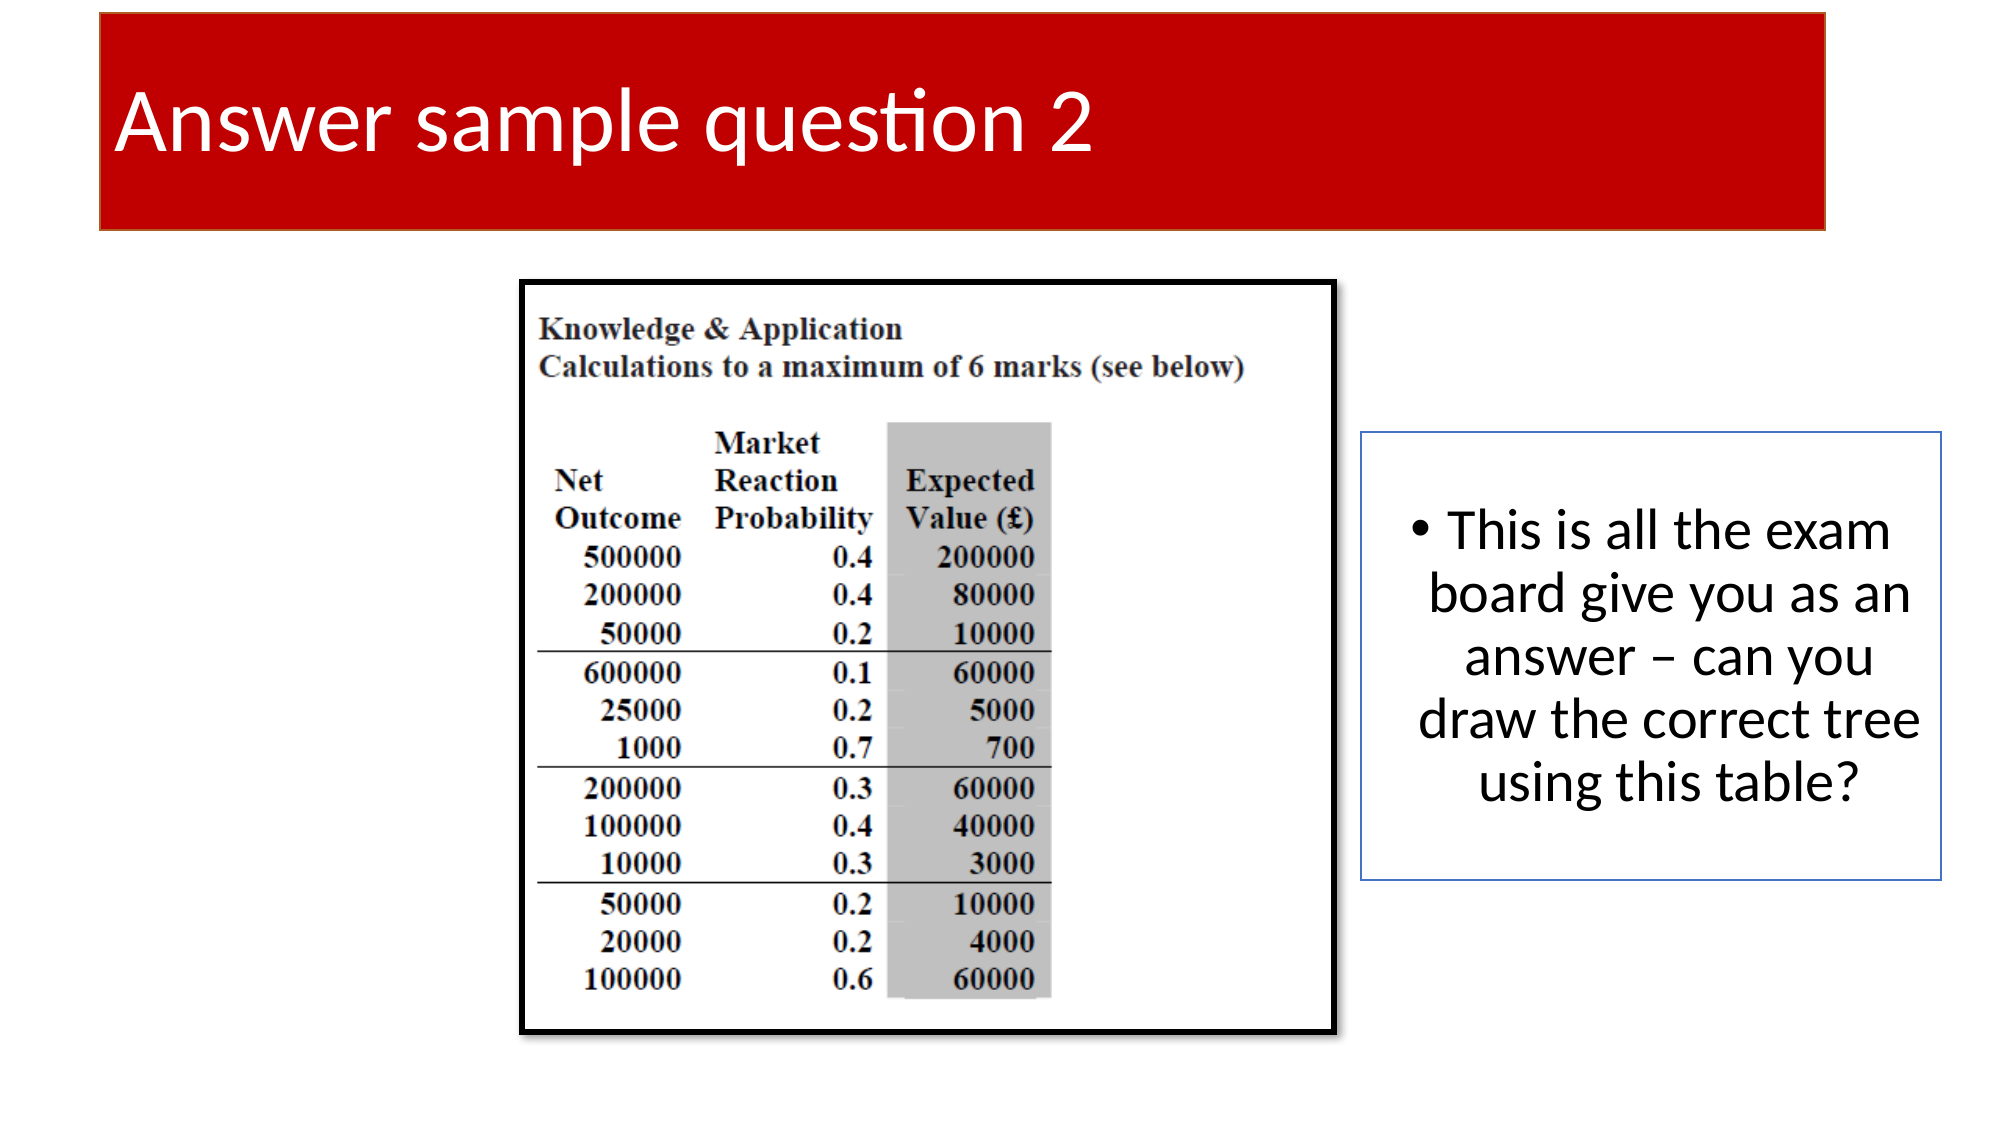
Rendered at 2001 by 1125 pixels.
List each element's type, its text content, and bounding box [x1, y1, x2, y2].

list This is all the exam board give you as an answer – can you draw the correct tree using this table? [1360, 431, 1942, 881]
picture [525, 285, 1331, 1029]
title Answer sample question 2 [99, 12, 1826, 231]
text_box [524, 285, 1330, 1028]
